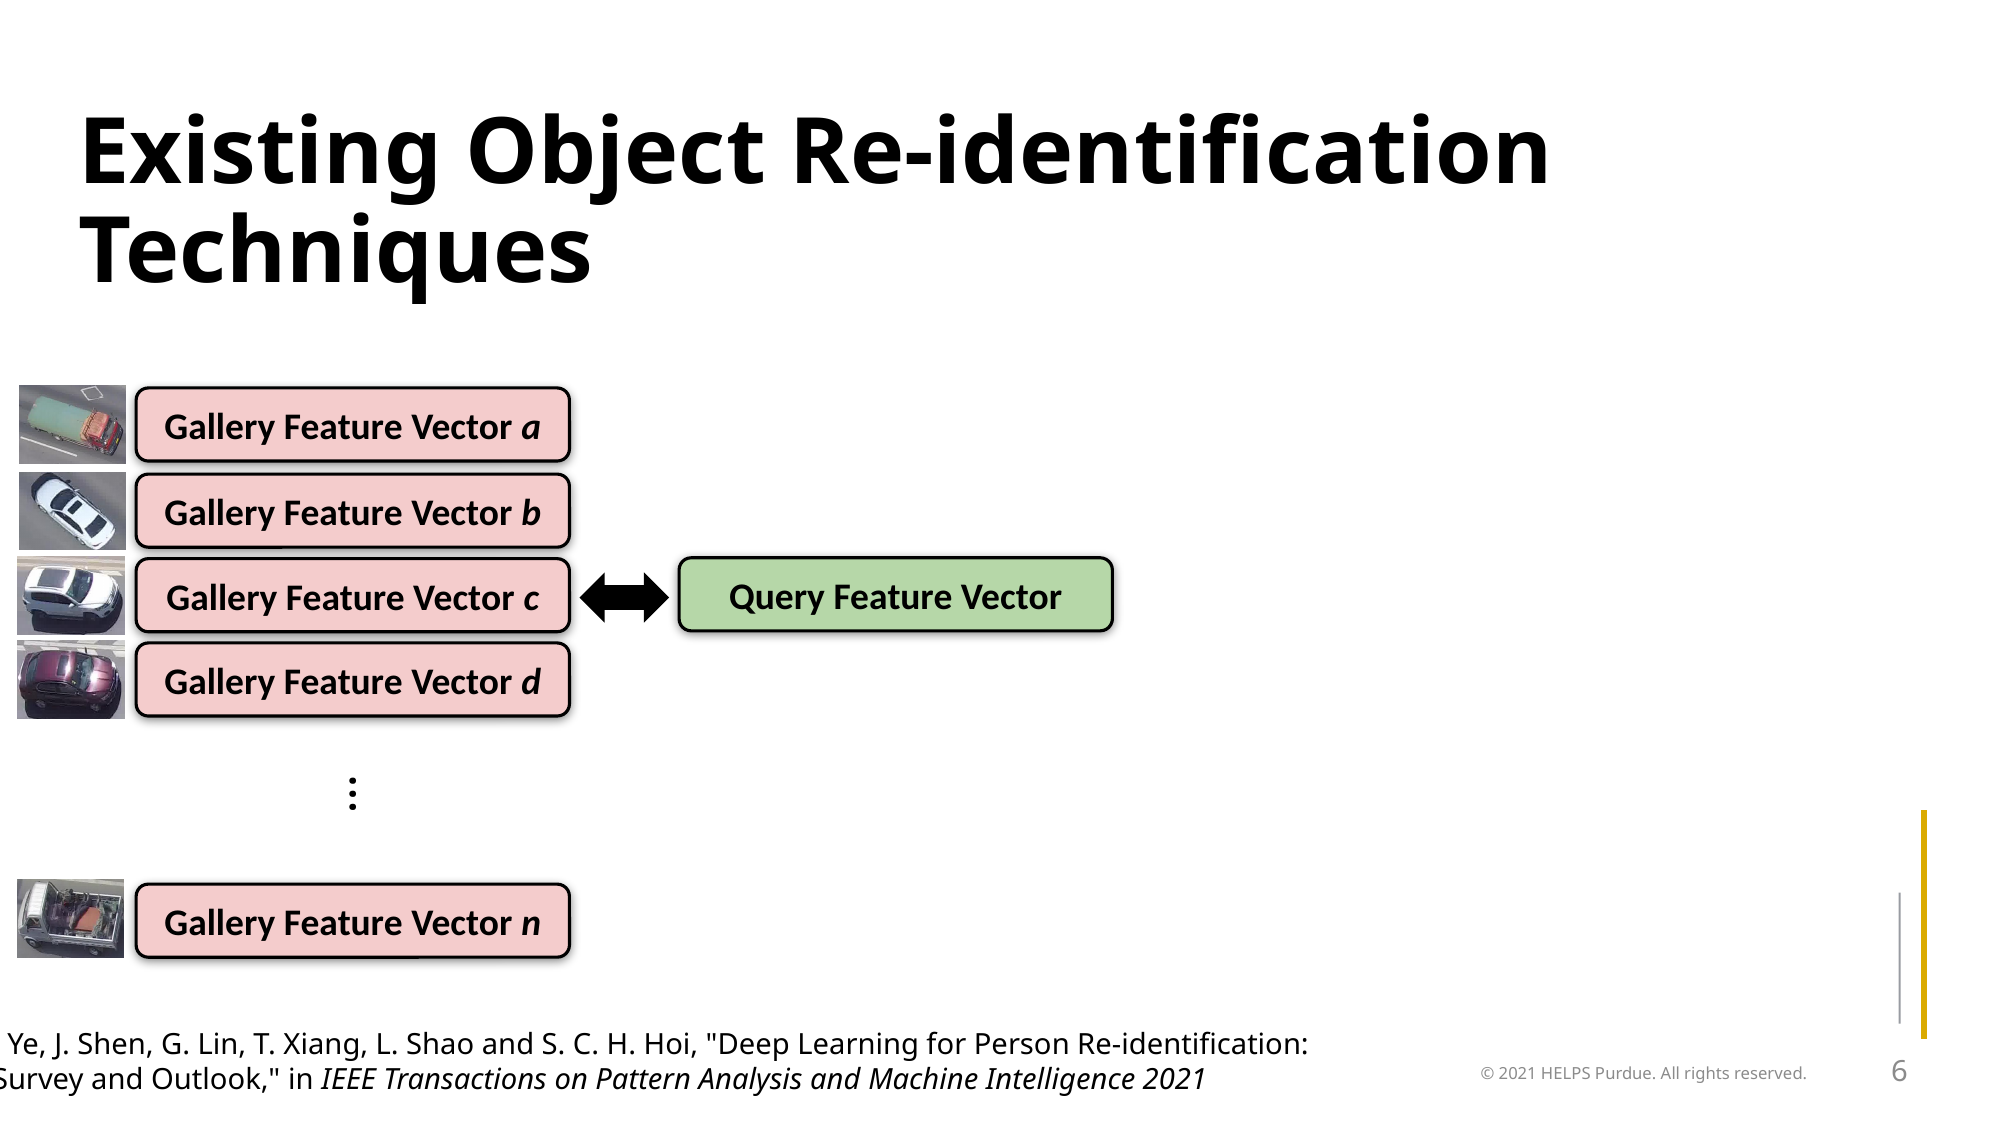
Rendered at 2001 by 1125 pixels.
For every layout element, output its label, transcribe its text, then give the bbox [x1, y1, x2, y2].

text_box Gallery Feature Vector c [136, 558, 570, 632]
text_box … [325, 716, 417, 873]
text_box [579, 572, 670, 623]
picture [19, 472, 126, 551]
picture [17, 879, 124, 958]
text_box Gallery Feature Vector n [136, 884, 570, 958]
picture [17, 640, 125, 719]
slide_number 6 [1832, 1042, 1923, 1103]
picture [17, 556, 125, 635]
picture [19, 385, 126, 464]
text_box Query Feature Vector [679, 557, 1113, 631]
text_box Gallery Feature Vector d [136, 642, 570, 717]
text_box Gallery Feature Vector a [136, 387, 570, 462]
title Existing Object Re-identification Techniques [63, 96, 1833, 310]
text_box M. Ye, J. Shen, G. Lin, T. Xiang, L. Shao and S. C. H. Hoi, "Deep Learning for Person Re-identification: A Survey and Outlook," in IEEE Transactions on Pattern Analysis and Machine Intelligence 2021 [0, 1017, 1333, 1103]
footer © 2021 HELPS Purdue. All rights reserved. [1333, 1042, 1823, 1103]
text_box Gallery Feature Vector b [136, 474, 570, 548]
